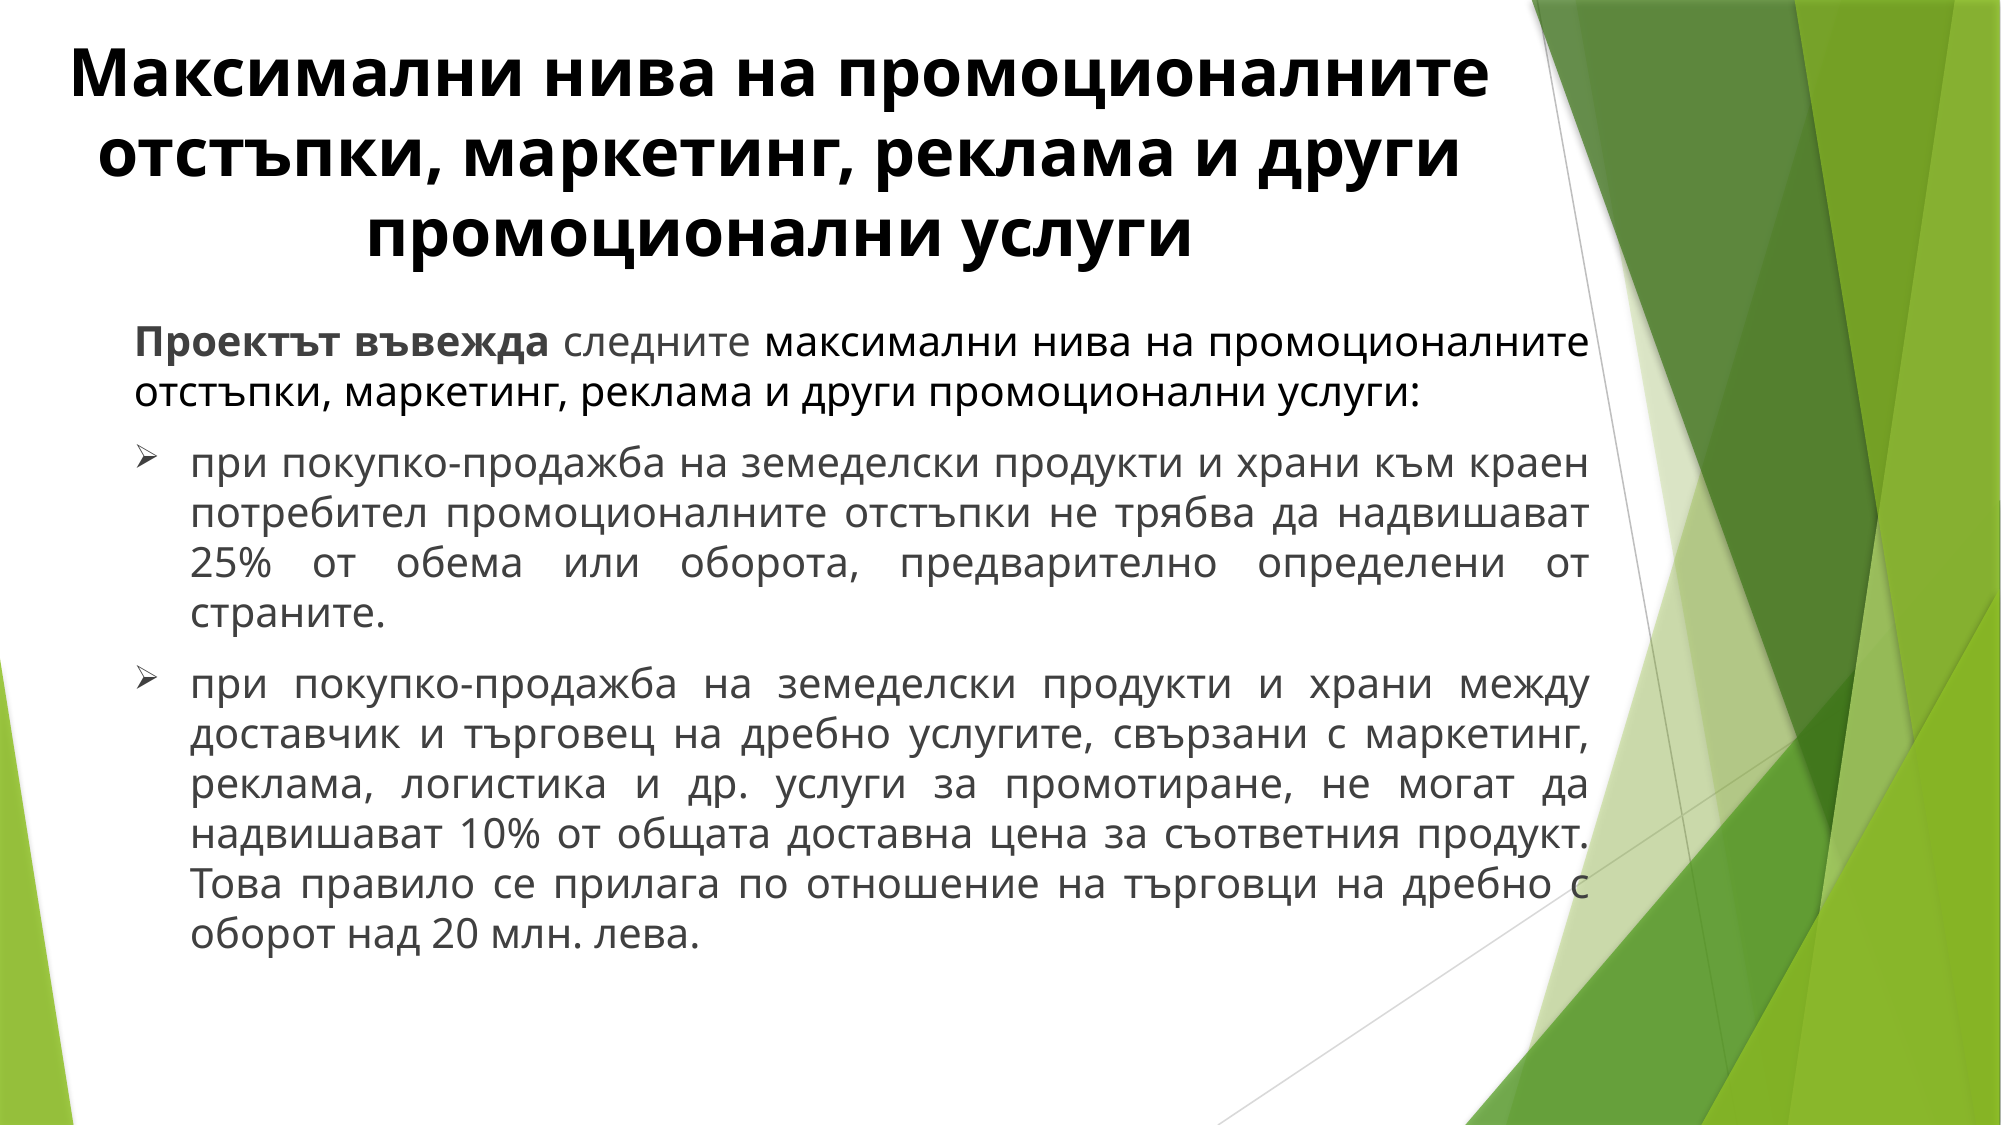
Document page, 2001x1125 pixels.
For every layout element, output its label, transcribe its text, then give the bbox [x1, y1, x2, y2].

list Проектът въвежда следните максимални нива на промоционалните отстъпки, маркетинг, реклама и други промоционални услуги: при покупко-продажба на земеделски продукти и храни към краен потребител промоционалните отстъпки не трябва да надвишават 25% от обема или оборота, предварително определени от страните. при покупко-продажба на земеделски продукти и храни между доставчик и търговец на дребно услугите, свързани с маркетинг, реклама, логистика и др. услуги за промотиране, не могат да надвишават 10% от общата доставна цена за съответния продукт. Това правило се прилага по отношение на търговци на дребно с оборот над 20 млн. лева. [118, 307, 1606, 1017]
title Максимални нива на промоционалните отстъпки, маркетинг, реклама и други промоционални услуги [0, 22, 1561, 277]
